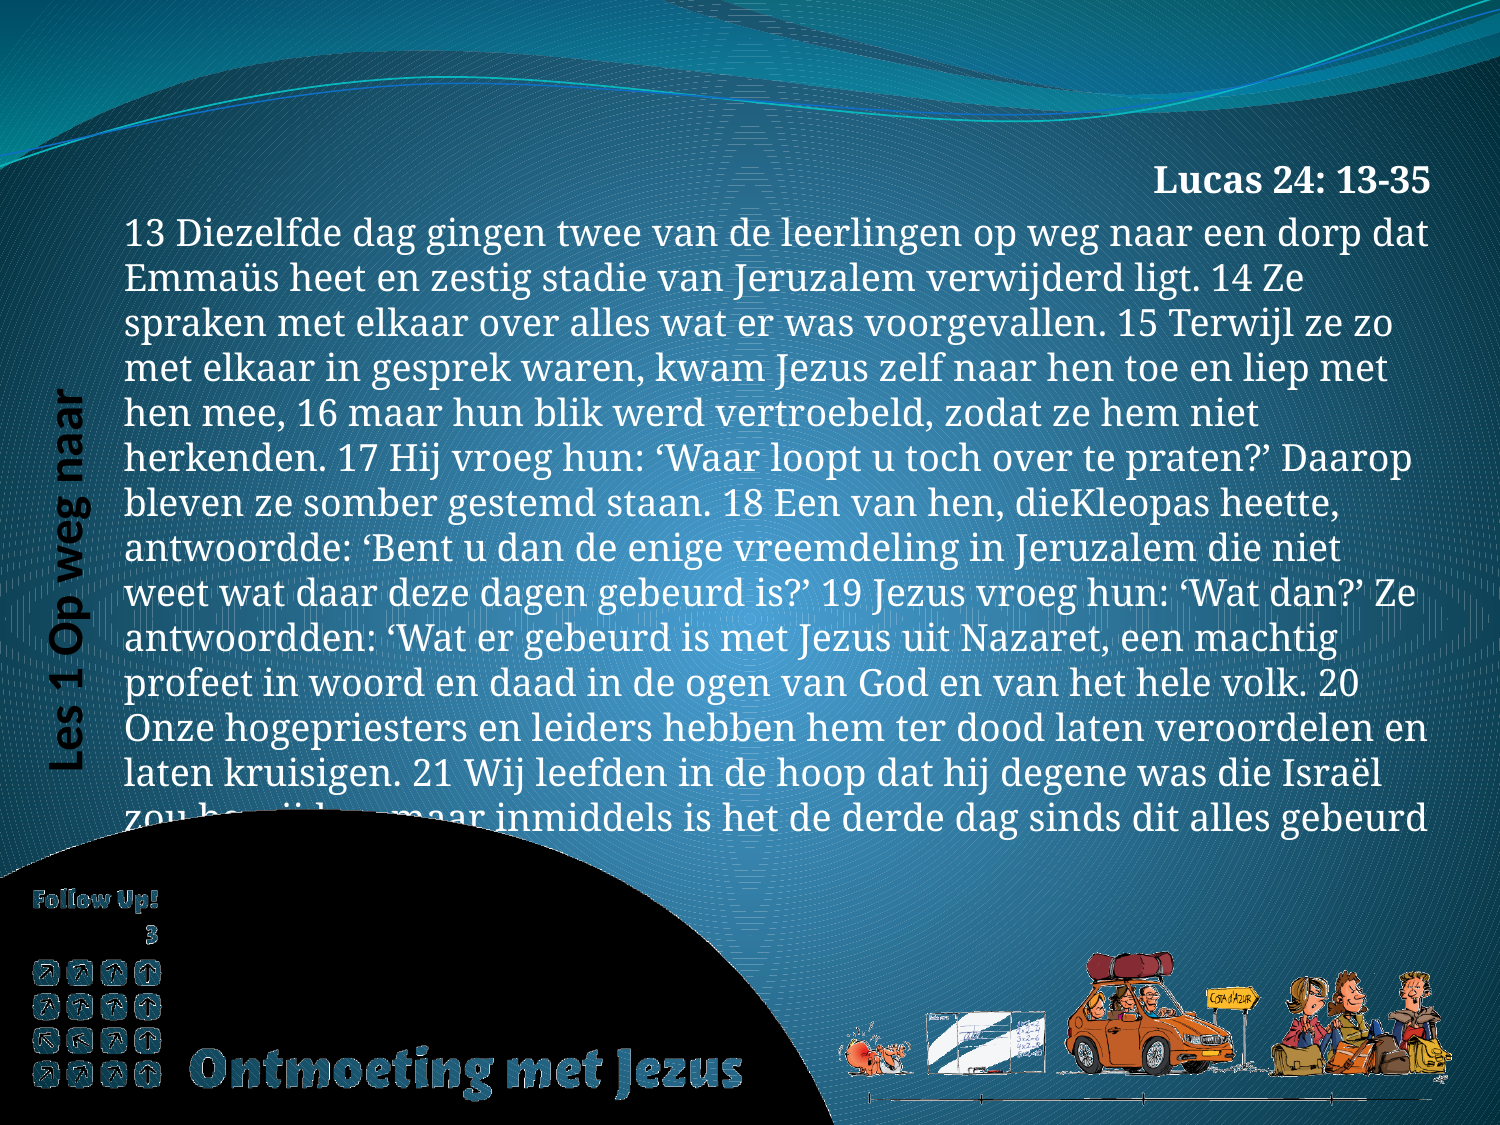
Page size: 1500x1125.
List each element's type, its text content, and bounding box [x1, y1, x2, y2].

text_box Les 1 Op weg naar [29, 385, 148, 797]
picture [0, 798, 854, 1125]
subtitle Lucas 24: 13-35 13 Diezelfde dag gingen twee van de leerlingen op weg naar een dorp dat Emmaüs heet en zestig stadie van Jeruzalem verwijderd ligt. 14 Ze spraken met elkaar over alles wat er was voorgevallen. 15 Terwijl ze zo met elkaar in gesprek waren, kwam Jezus zelf naar hen toe en liep met hen mee, 16 maar hun blik werd vertroebeld, zodat ze hem niet herkenden. 17 Hij vroeg hun: ‘Waar loopt u toch over te praten?’ Daarop bleven ze somber gestemd staan. 18 Een van hen, dieKleopas heette, antwoordde: ‘Bent u dan de enige vreemdeling in Jeruzalem die niet weet wat daar deze dagen gebeurd is?’ 19 Jezus vroeg hun: ‘Wat dan?’ Ze antwoordden: ‘Wat er gebeurd is met Jezus uit Nazaret, een machtig profeet in woord en daad in de ogen van God en van het hele volk. 20 Onze hogepriesters en leiders hebben hem ter dood laten veroordelen en laten kruisigen. 21 Wij leefden in de hoop dat hij degene was die Israël zou bevrijden, maar inmiddels is het de derde dag sinds dit alles gebeurd is. [123, 148, 1436, 838]
picture [856, 939, 1454, 1125]
